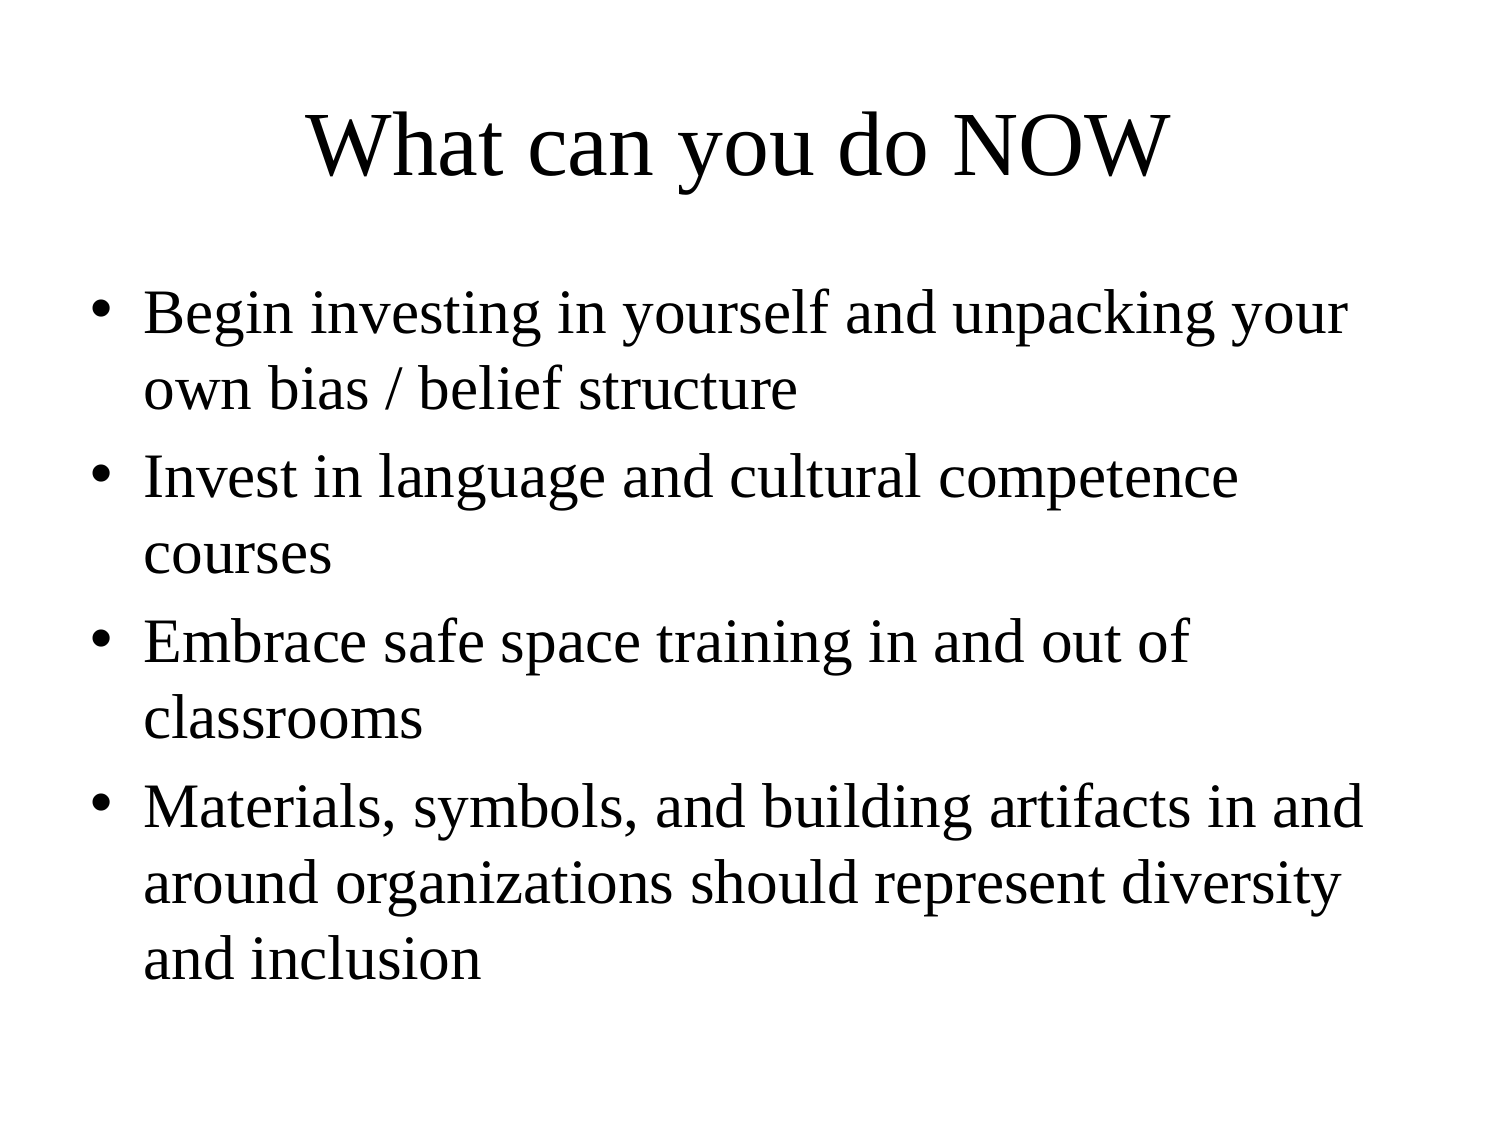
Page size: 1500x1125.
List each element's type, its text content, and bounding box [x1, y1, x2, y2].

list Begin investing in yourself and unpacking your own bias / belief structure Invest in language and cultural competence courses Embrace safe space training in and out of classrooms Materials, symbols, and building artifacts in and around organizations should represent diversity and inclusion [75, 262, 1425, 1005]
title What can you do NOW [75, 45, 1425, 233]
